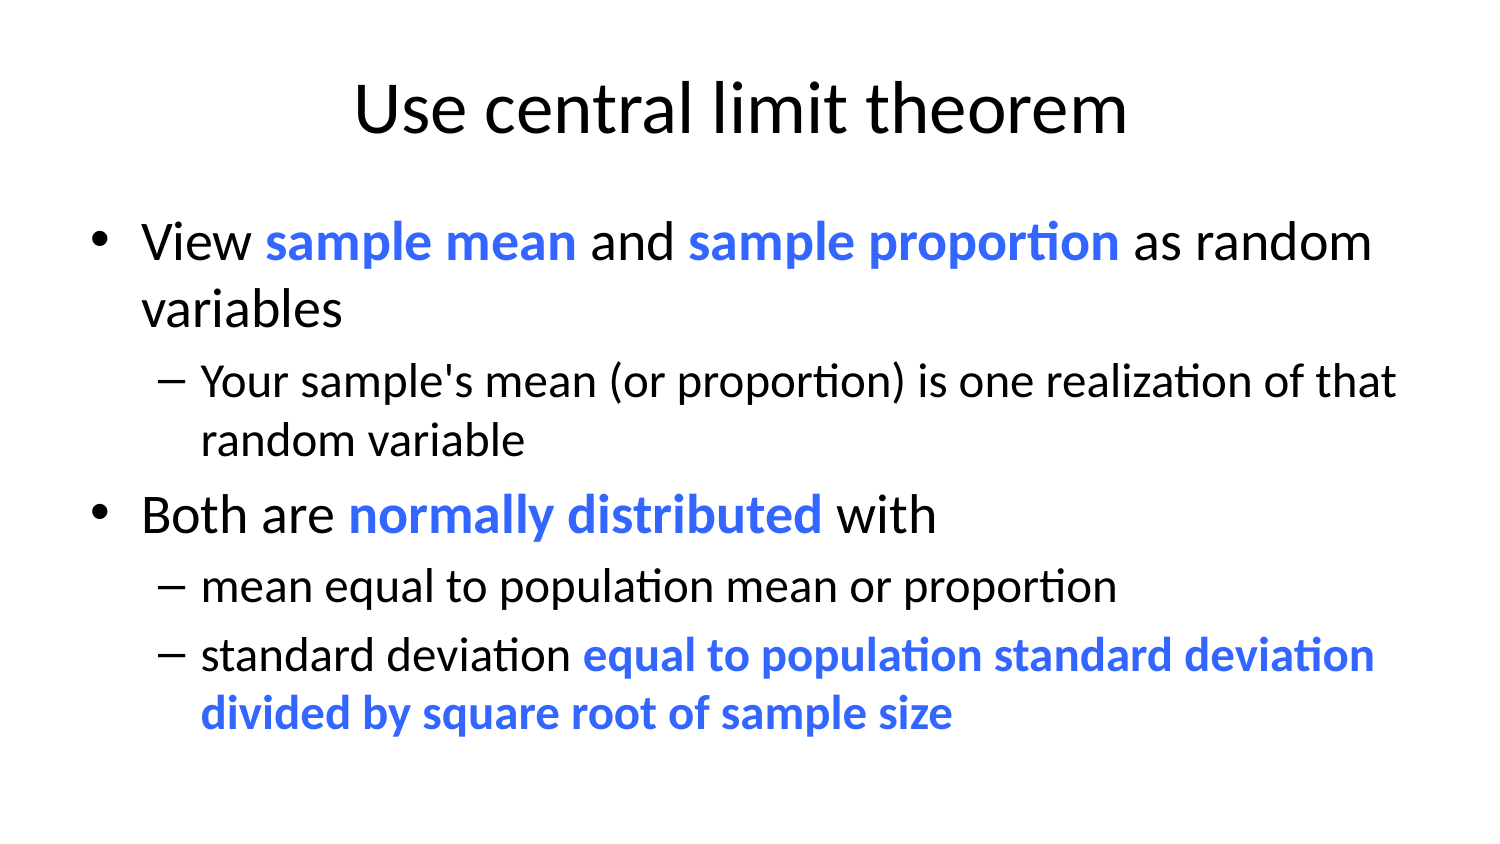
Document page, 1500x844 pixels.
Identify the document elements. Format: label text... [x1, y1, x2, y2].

title Use central limit theorem [0, 33, 1500, 175]
list View sample mean and sample proportion as random variables Your sample's mean (or proportion) is one realization of that random variable Both are normally distributed with mean equal to population mean or proportion standard deviation equal to population standard deviation divided by square root of sample size [75, 196, 1425, 754]
